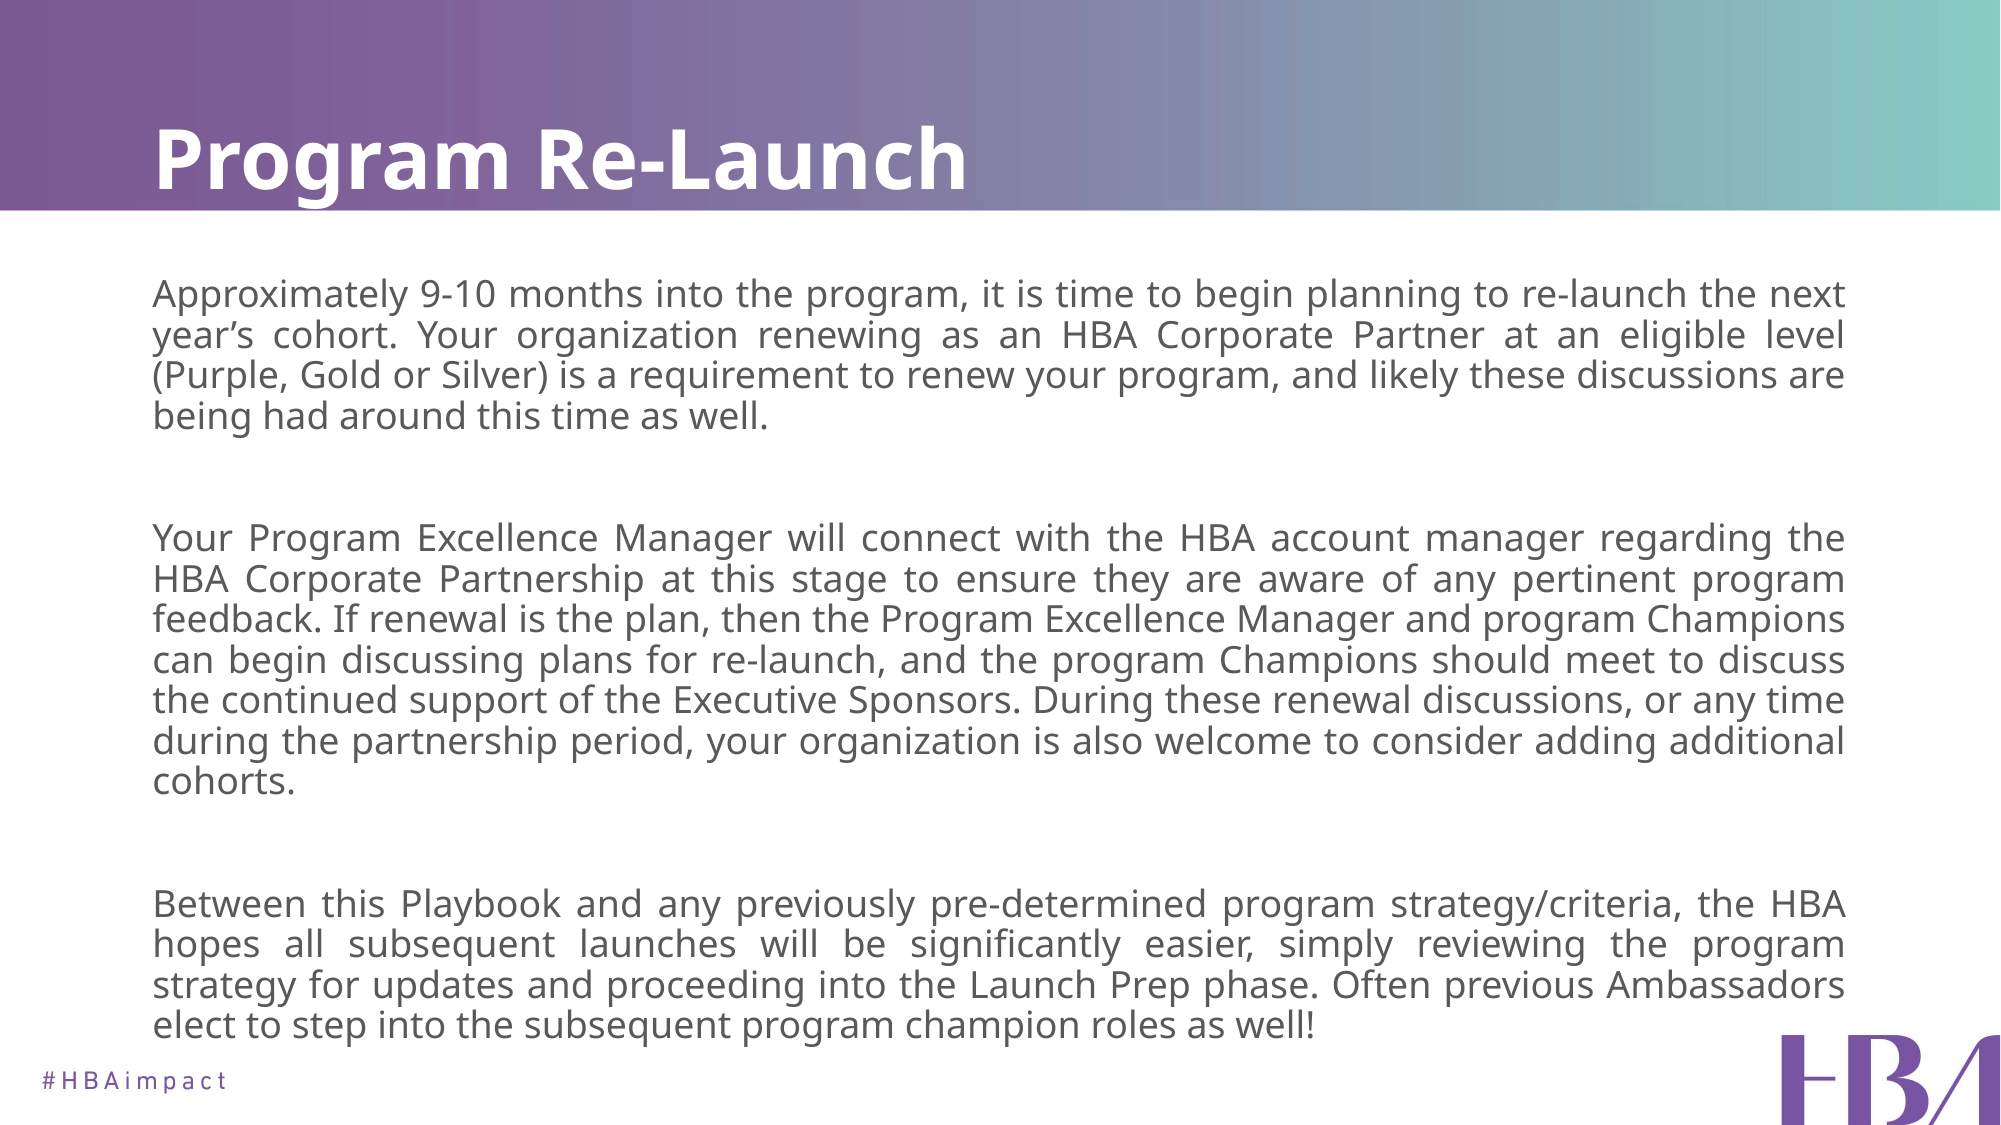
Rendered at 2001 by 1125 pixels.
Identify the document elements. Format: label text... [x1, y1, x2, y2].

title Program Re-Launch [137, 88, 1863, 236]
picture [0, 0, 2001, 1125]
list Approximately 9-10 months into the program, it is time to begin planning to re-launch the next year’s cohort. Your organization renewing as an HBA Corporate Partner at an eligible level (Purple, Gold or Silver) is a requirement to renew your program, and likely these discussions are being had around this time as well. Your Program Excellence Manager will connect with the HBA account manager regarding the HBA Corporate Partnership at this stage to ensure they are aware of any pertinent program feedback. If renewal is the plan, then the Program Excellence Manager and program Champions can begin discussing plans for re-launch, and the program Champions should meet to discuss the continued support of the Executive Sponsors. During these renewal discussions, or any time during the partnership period, your organization is also welcome to consider adding additional cohorts. Between this Playbook and any previously pre-determined program strategy/criteria, the HBA hopes all subsequent launches will be significantly easier, simply reviewing the program strategy for updates and proceeding into the Launch Prep phase. Often previous Ambassadors elect to step into the subsequent program champion roles as well! [137, 268, 1863, 1092]
